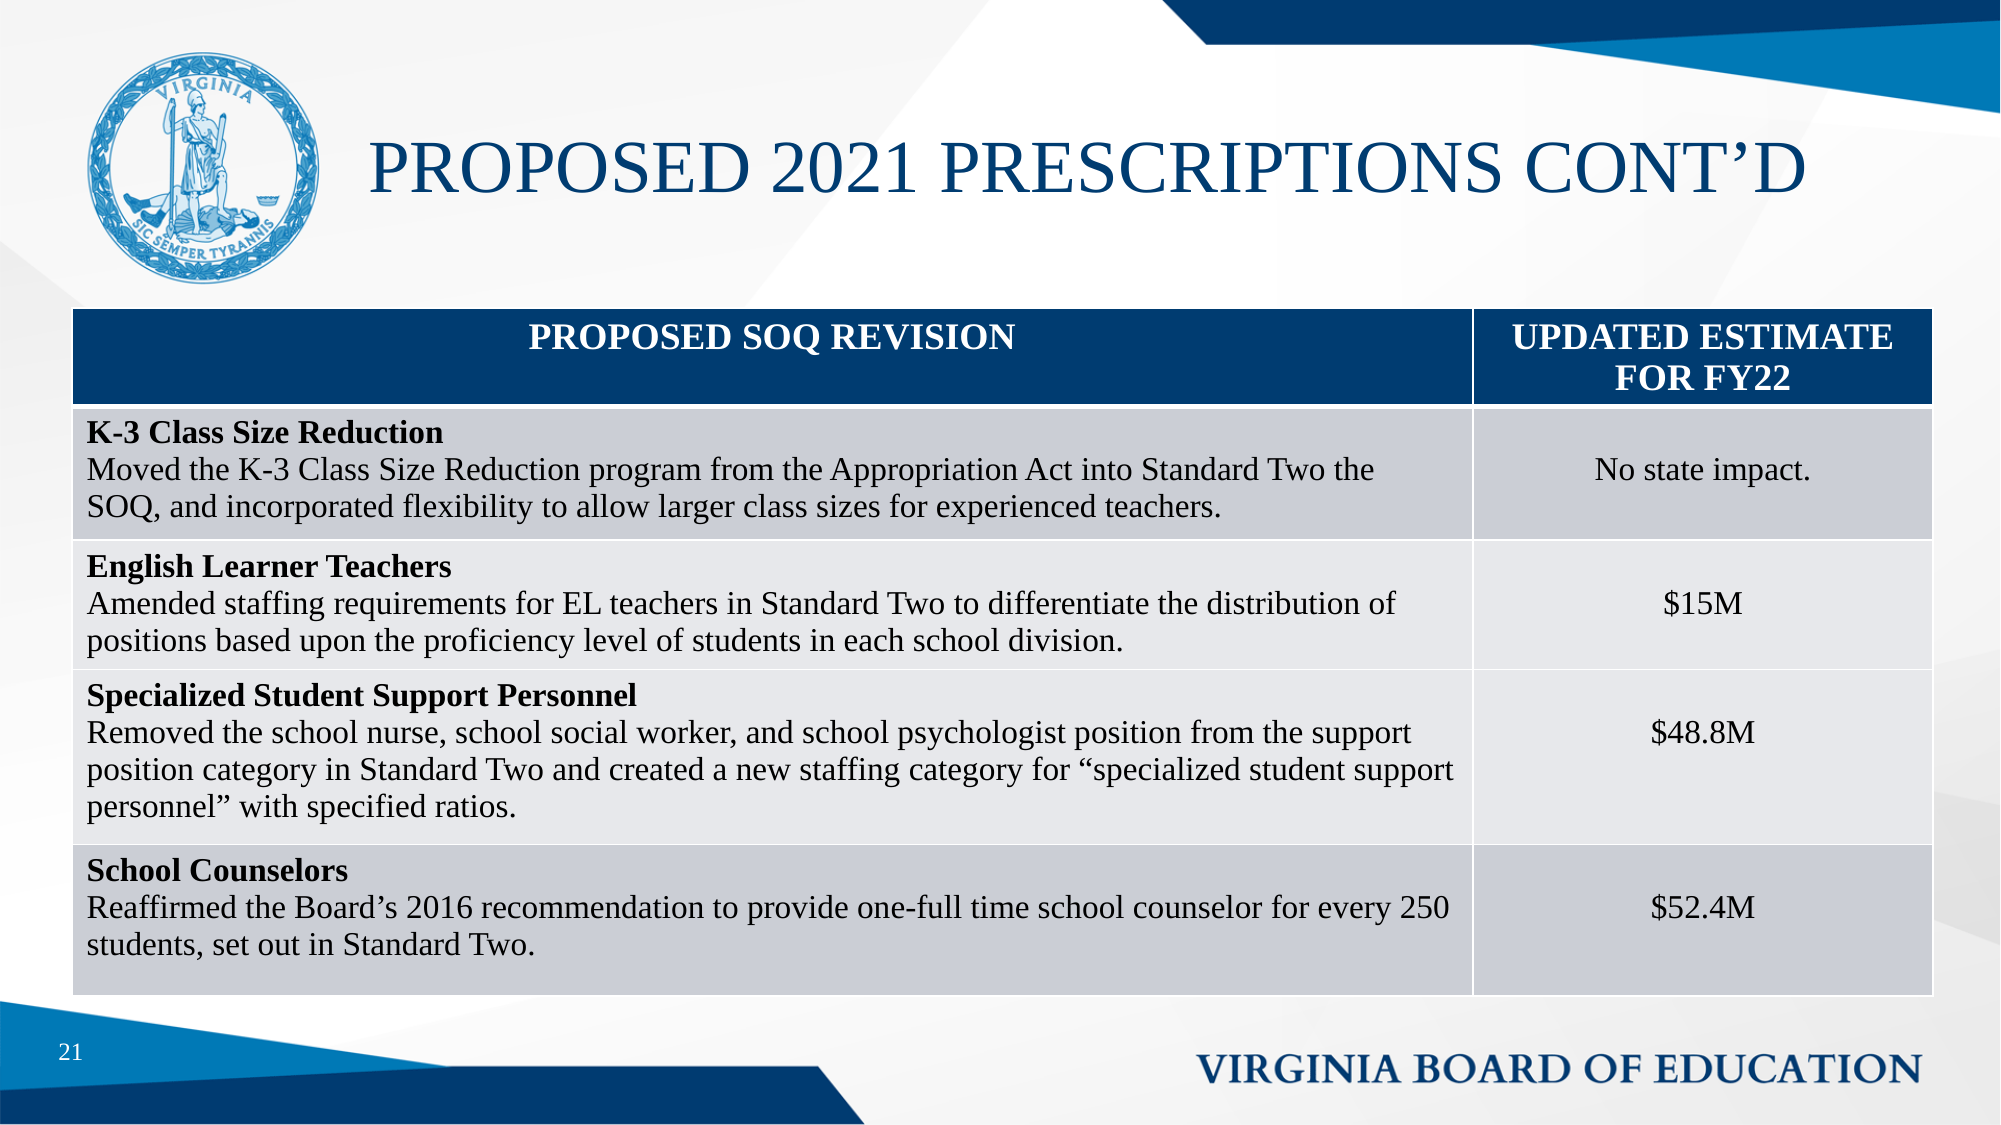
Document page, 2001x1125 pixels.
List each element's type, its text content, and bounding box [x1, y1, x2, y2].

table_cell School Counselors Reaffirmed the Board’s 2016 recommendation to provide one-full time school counselor for every 250 students, set out in Standard Two. [73, 845, 1472, 995]
table_cell Specialized Student Support Personnel Removed the school nurse, school social worker, and school psychologist position from the support position category in Standard Two and created a new staffing category for “specialized student support personnel” with specified ratios. [73, 670, 1472, 844]
picture [0, 0, 2001, 1125]
table_cell K-3 Class Size Reduction Moved the K-3 Class Size Reduction program from the Appropriation Act into Standard Two the SOQ, and incorporated flexibility to allow larger class sizes for experienced teachers. [73, 409, 1472, 539]
table_cell $48.8M [1474, 670, 1932, 844]
text_box 21 [43, 1020, 494, 1081]
table_header UPDATED ESTIMATE FOR FY22 [1474, 309, 1932, 404]
table_cell $15M [1474, 541, 1932, 669]
table_cell $52.4M [1474, 845, 1932, 995]
title PROPOSED 2021 PRESCRIPTIONS CONT’D [353, 59, 1863, 278]
table_header PROPOSED SOQ REVISION [73, 309, 1472, 404]
table_cell English Learner Teachers Amended staffing requirements for EL teachers in Standard Two to differentiate the distribution of positions based upon the proficiency level of students in each school division. [73, 541, 1472, 669]
table_cell No state impact. [1474, 409, 1932, 539]
